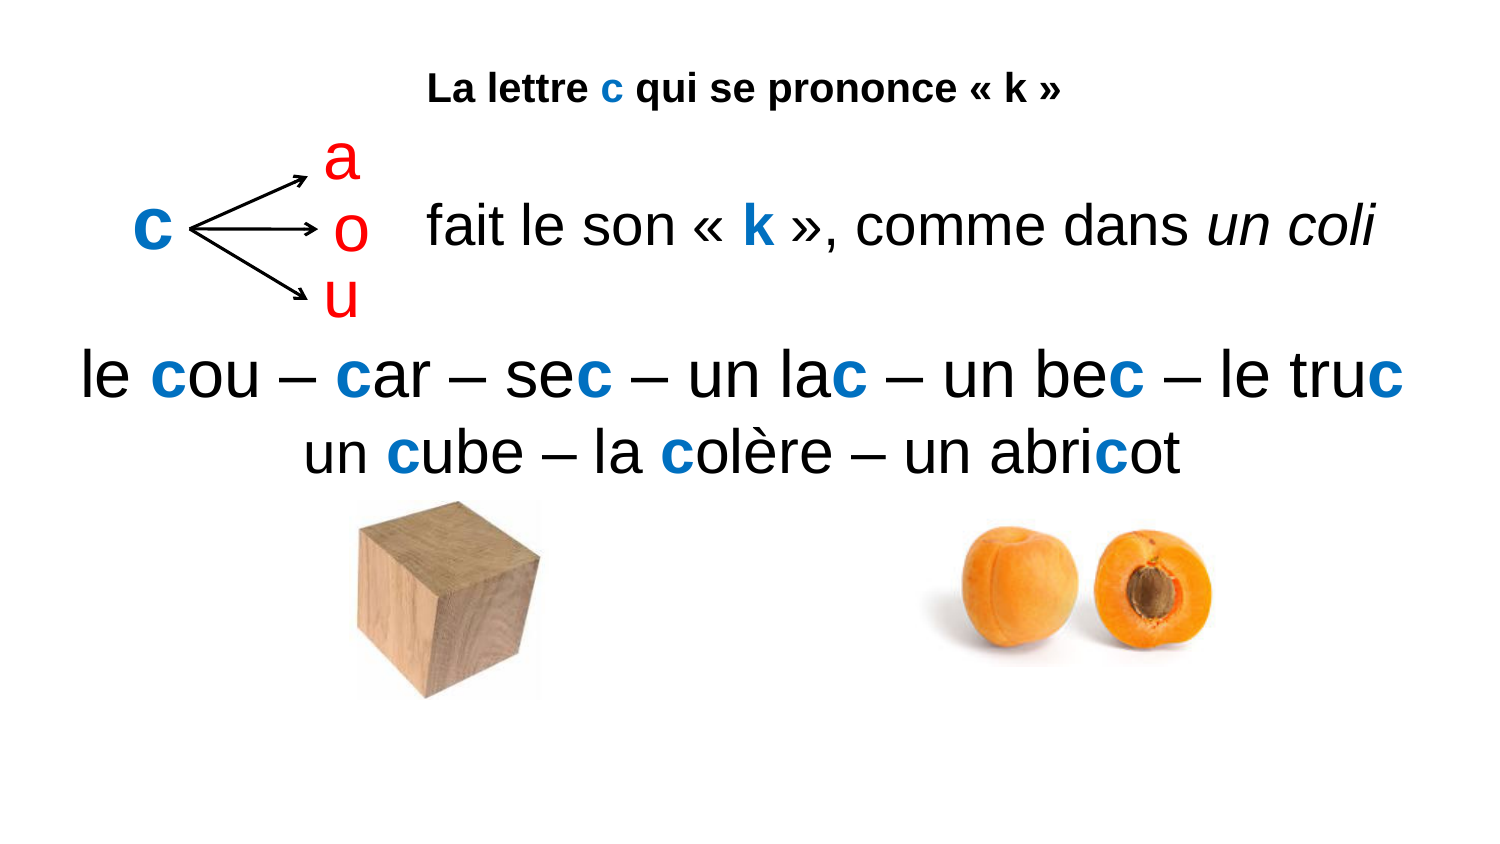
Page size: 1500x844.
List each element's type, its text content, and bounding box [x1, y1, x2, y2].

text_box le cou – car – sec – un lac – un bec – le truc un cube – la colère – un abricot [46, 323, 1438, 494]
text_box fait le son « k », comme dans un coli [412, 179, 1391, 265]
title La lettre c qui se prononce « k » [75, 33, 1425, 139]
picture [349, 500, 549, 700]
picture [915, 495, 1246, 667]
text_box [116, 105, 387, 340]
